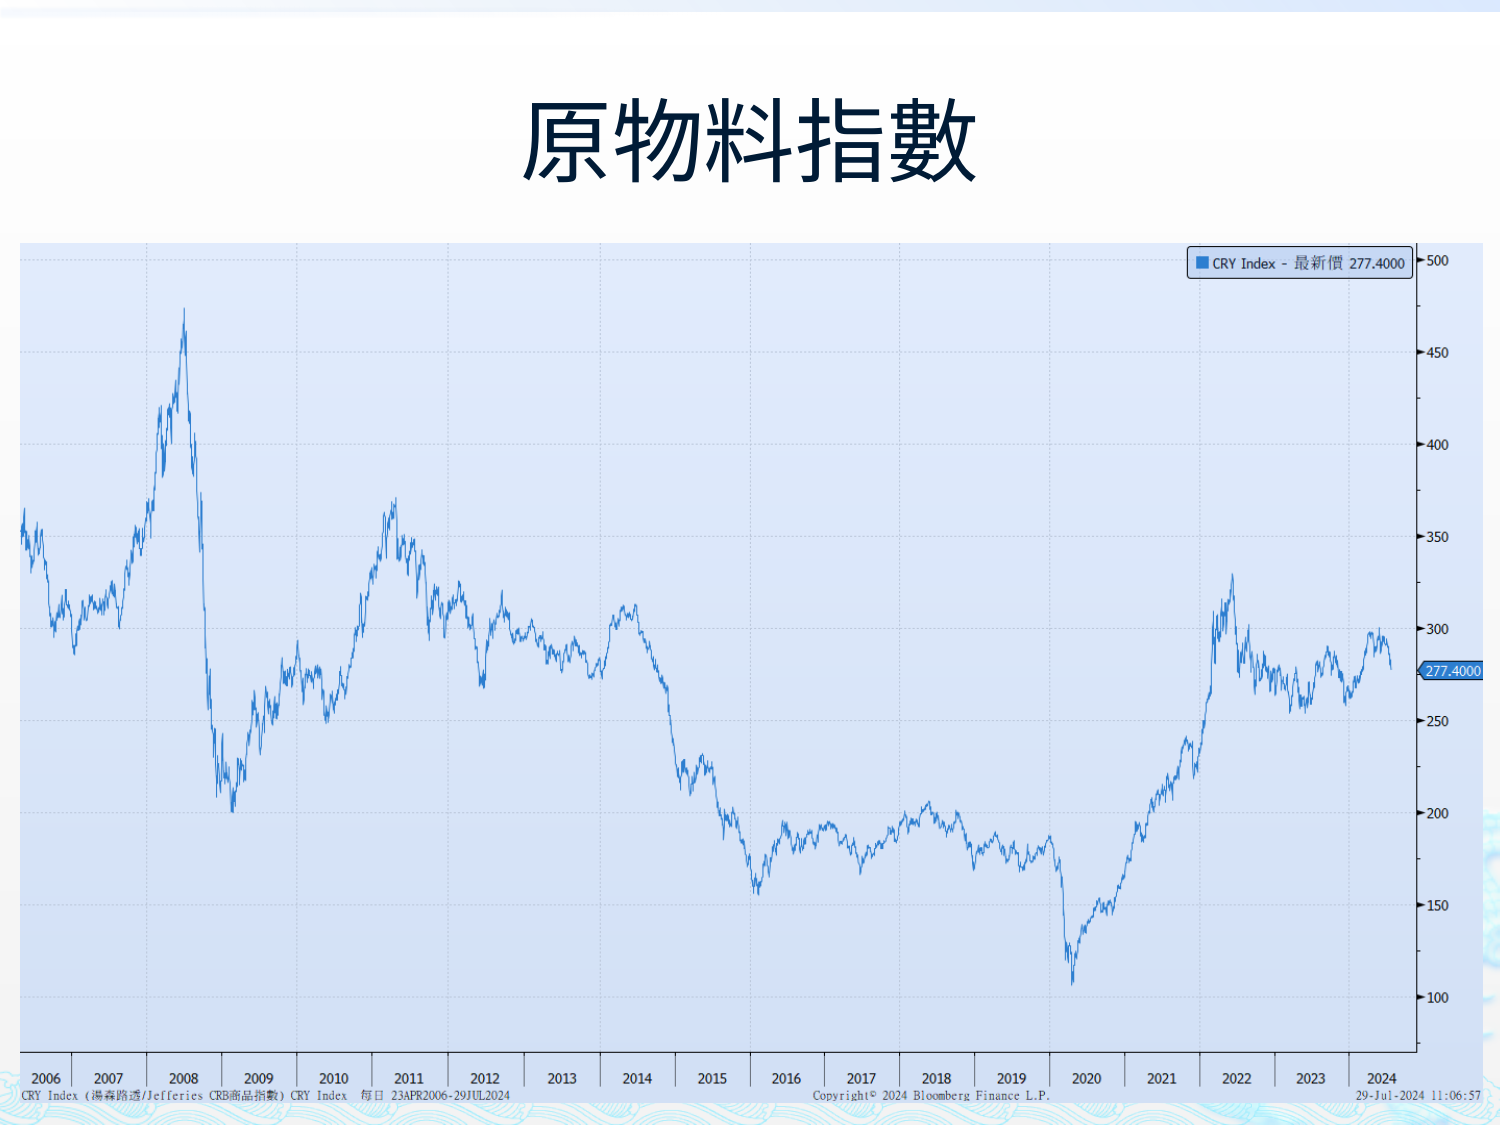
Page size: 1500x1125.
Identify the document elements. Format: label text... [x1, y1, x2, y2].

title 原物料指數 [75, 45, 1425, 233]
picture [20, 243, 1483, 1104]
